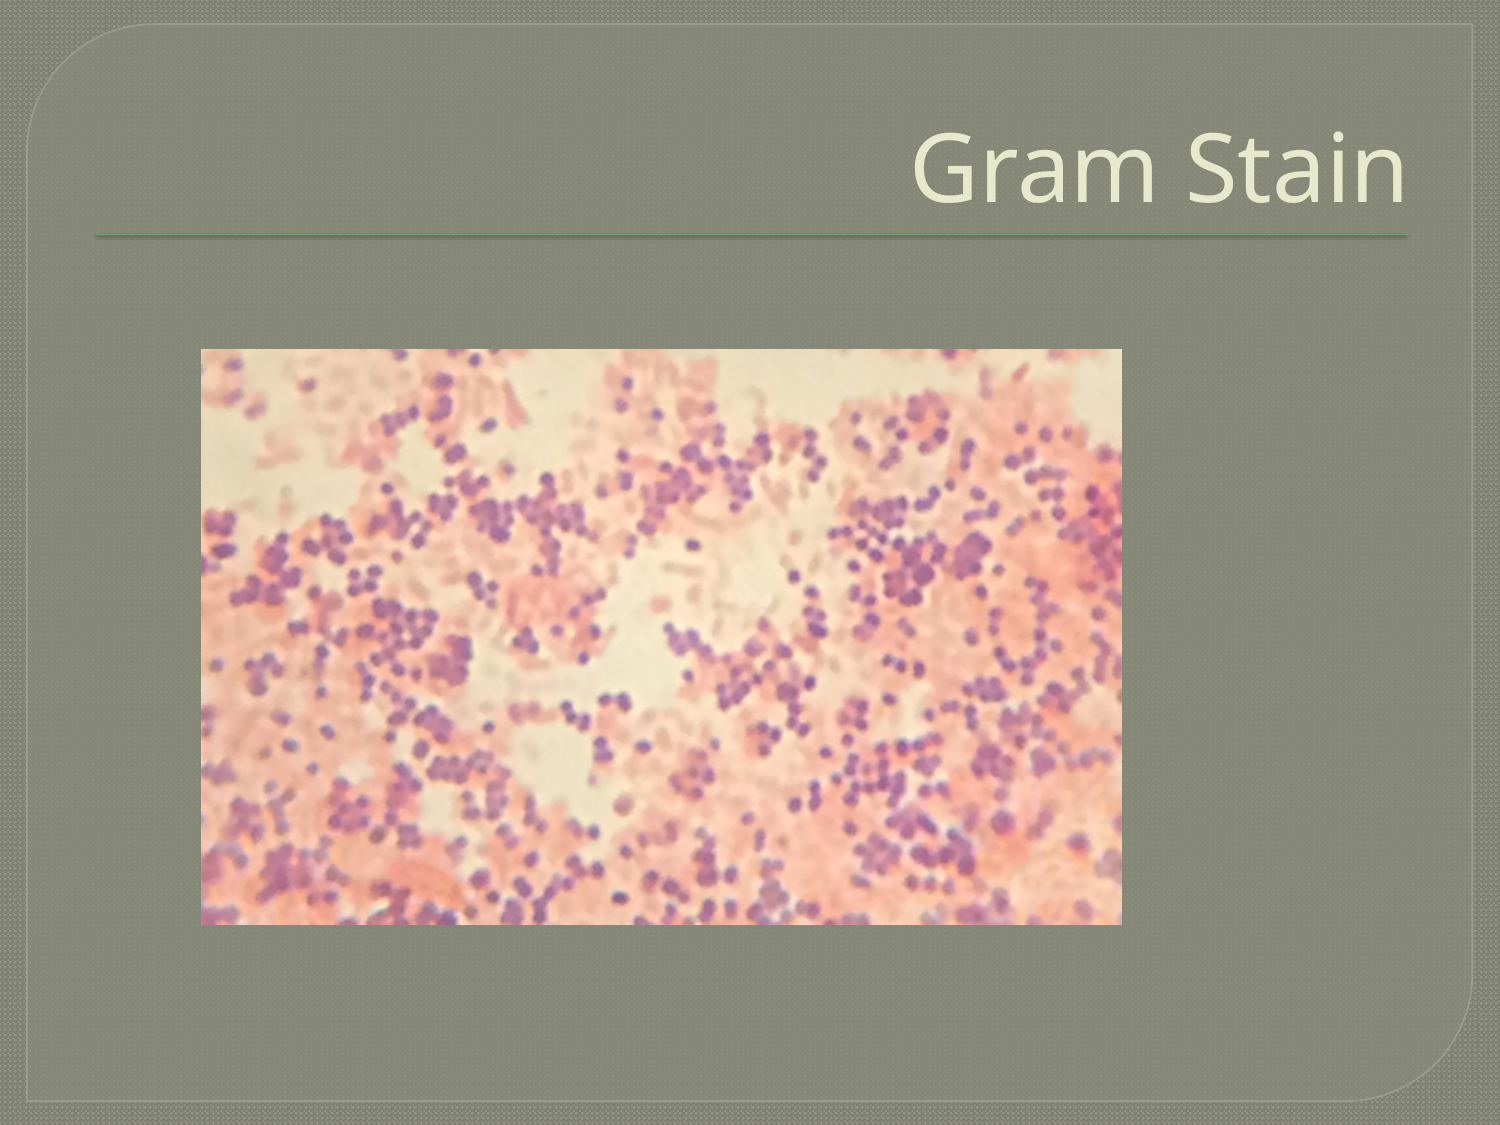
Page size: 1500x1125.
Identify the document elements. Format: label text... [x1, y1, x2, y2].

picture [0, 349, 1323, 925]
title Gram Stain [75, 41, 1425, 230]
